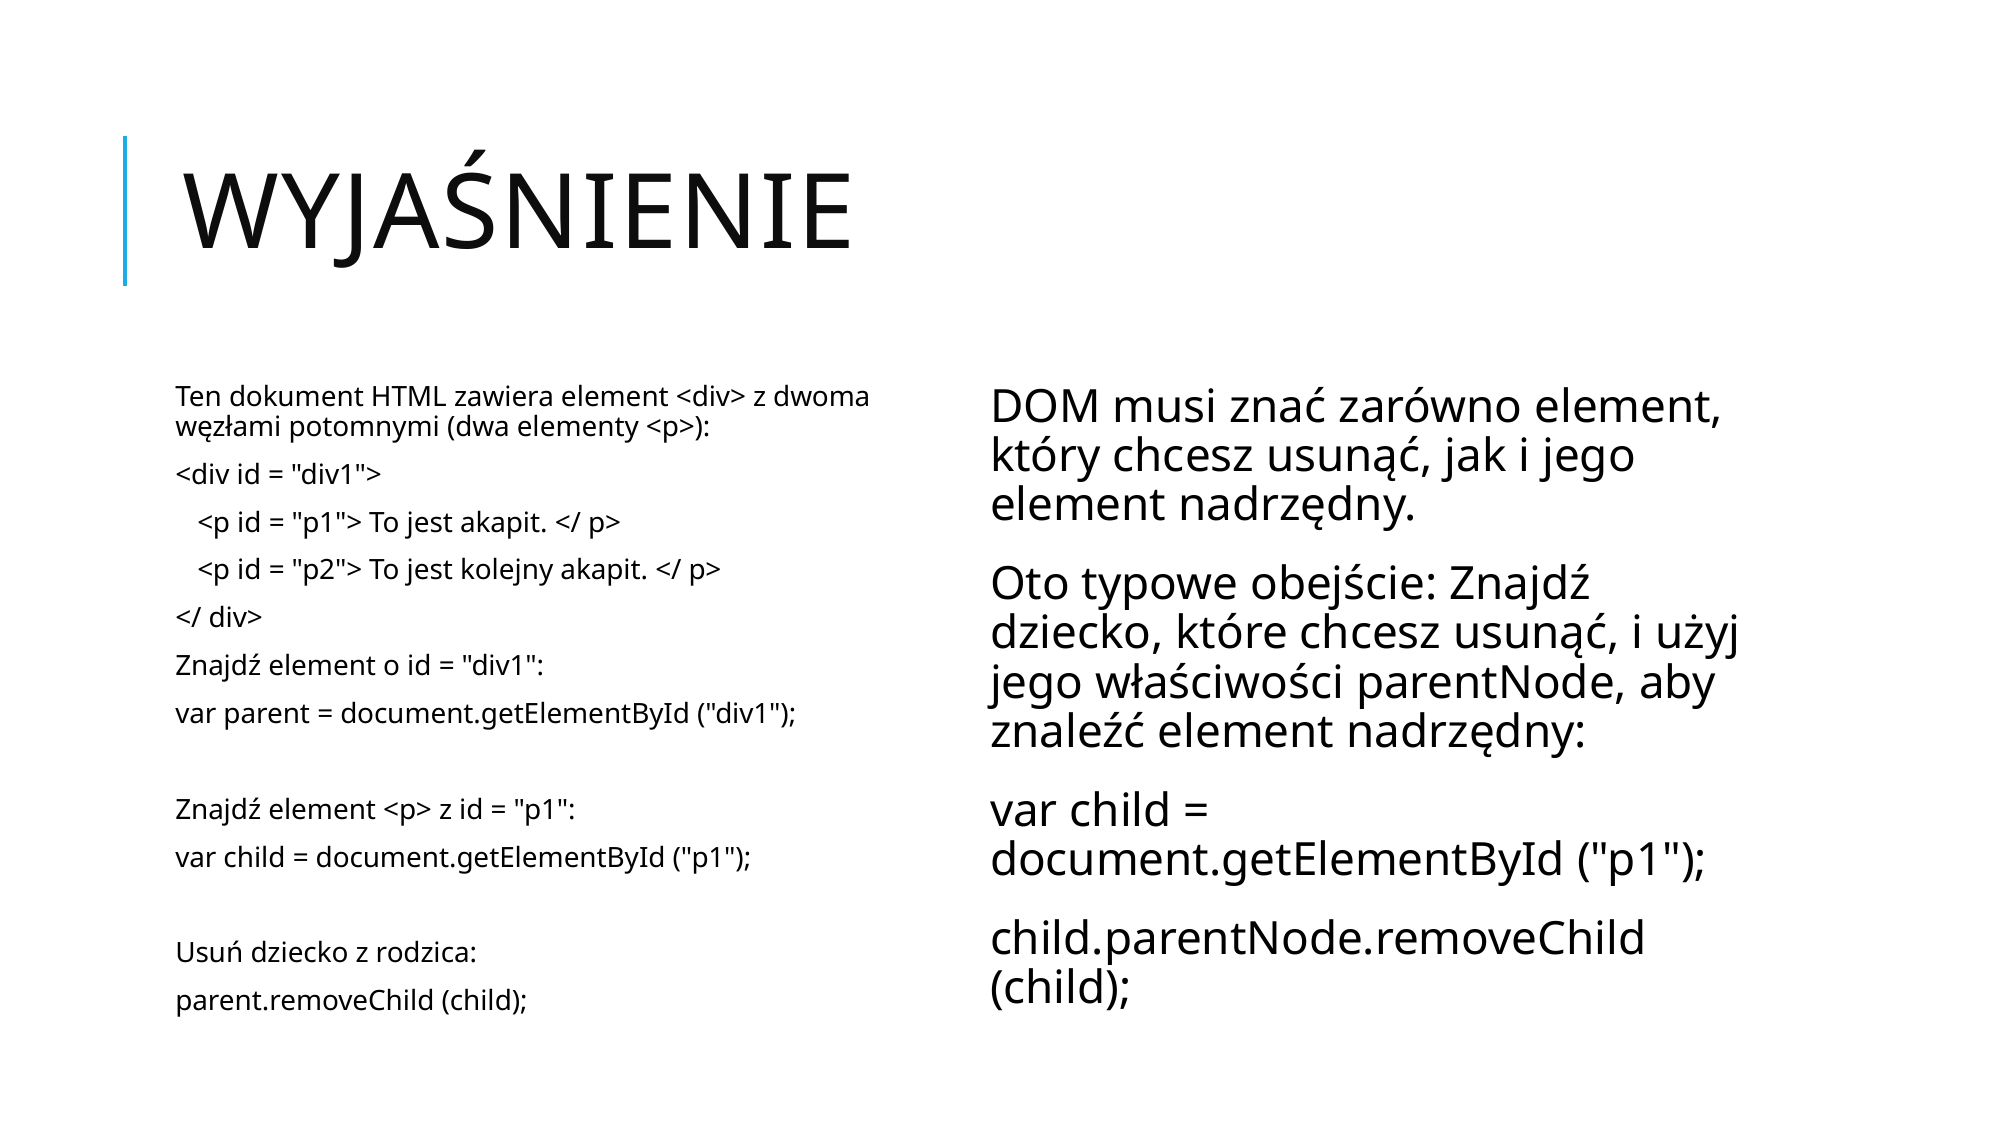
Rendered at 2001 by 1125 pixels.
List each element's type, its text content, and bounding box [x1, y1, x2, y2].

title Wyjaśnienie [168, 96, 1763, 342]
list Ten dokument HTML zawiera element <div> z dwoma węzłami potomnymi (dwa elementy <p>): <div id = "div1"> <p id = "p1"> To jest akapit. </ p> <p id = "p2"> To jest kolejny akapit. </ p> </ div> Znajdź element o id = "div1": var parent = document.getElementById ("div1"); Znajdź element <p> z id = "p1": var child = document.getElementById ("p1"); Usuń dziecko z rodzica: parent.removeChild (child); [168, 375, 948, 1035]
list DOM musi znać zarówno element, który chcesz usunąć, jak i jego element nadrzędny. Oto typowe obejście: Znajdź dziecko, które chcesz usunąć, i użyj jego właściwości parentNode, aby znaleźć element nadrzędny: var child = document.getElementById ("p1"); child.parentNode.removeChild (child); [982, 375, 1763, 1035]
